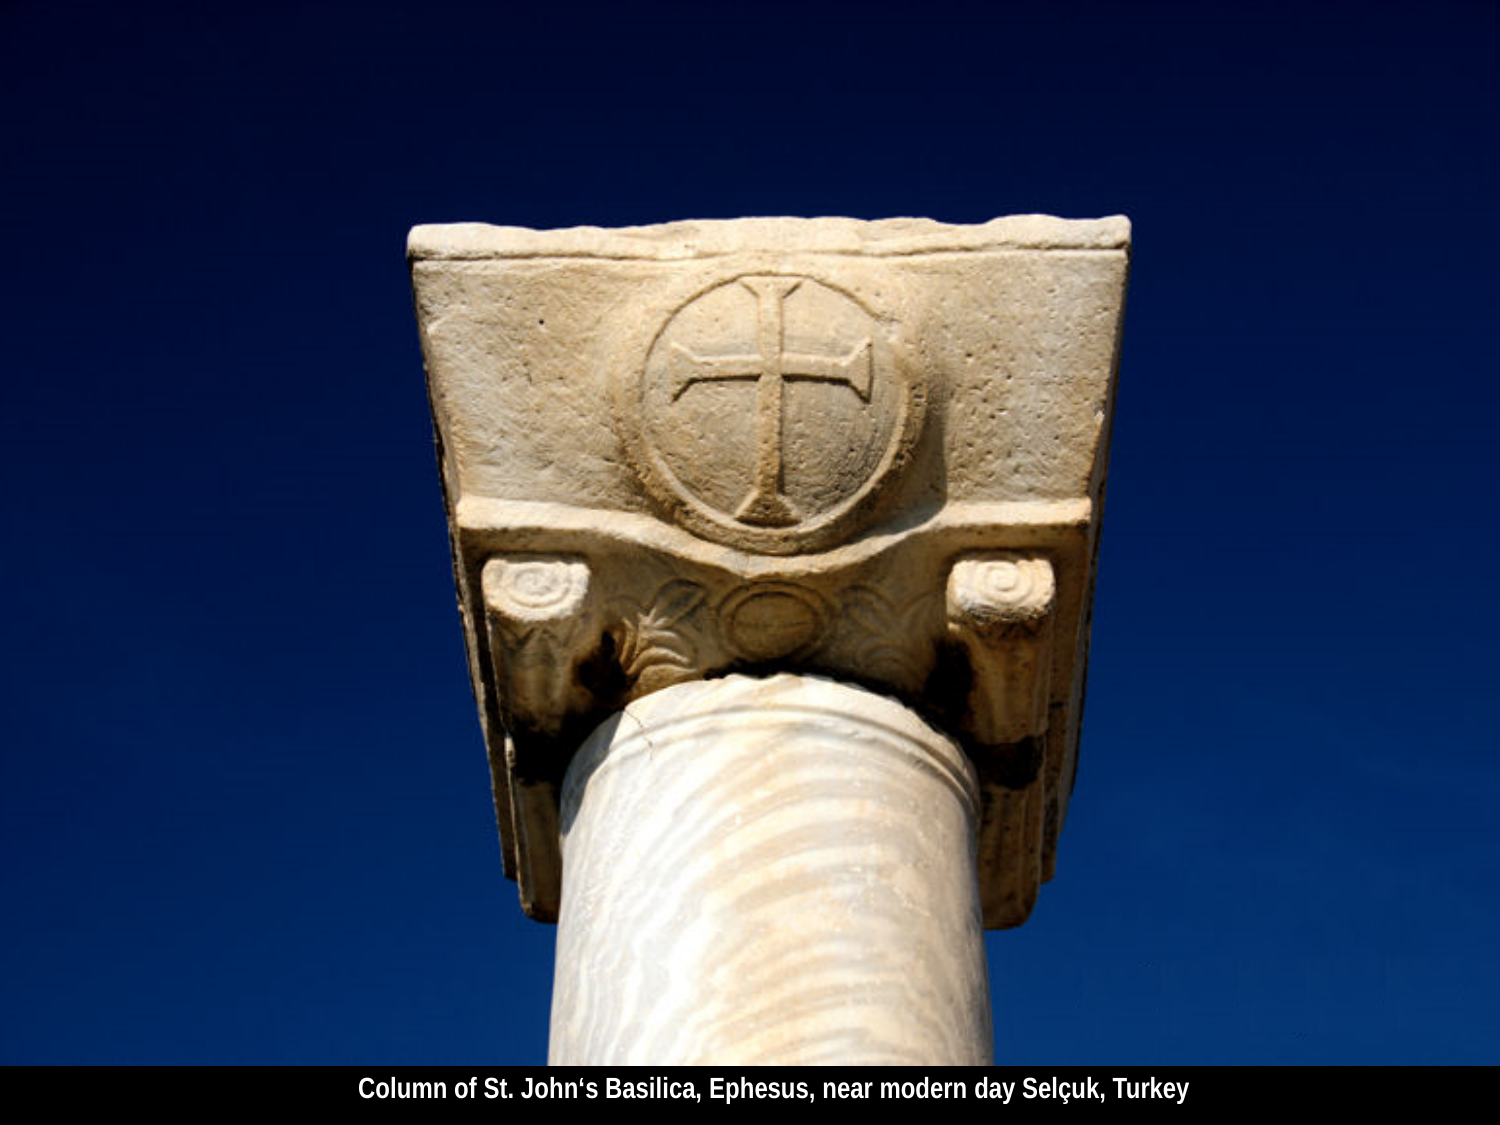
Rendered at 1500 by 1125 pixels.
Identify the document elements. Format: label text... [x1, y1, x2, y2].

picture [0, 0, 1500, 1066]
text_box Column of St. John‘s Basilica, Ephesus, near modern day Selçuk, Turkey [343, 1074, 1206, 1112]
